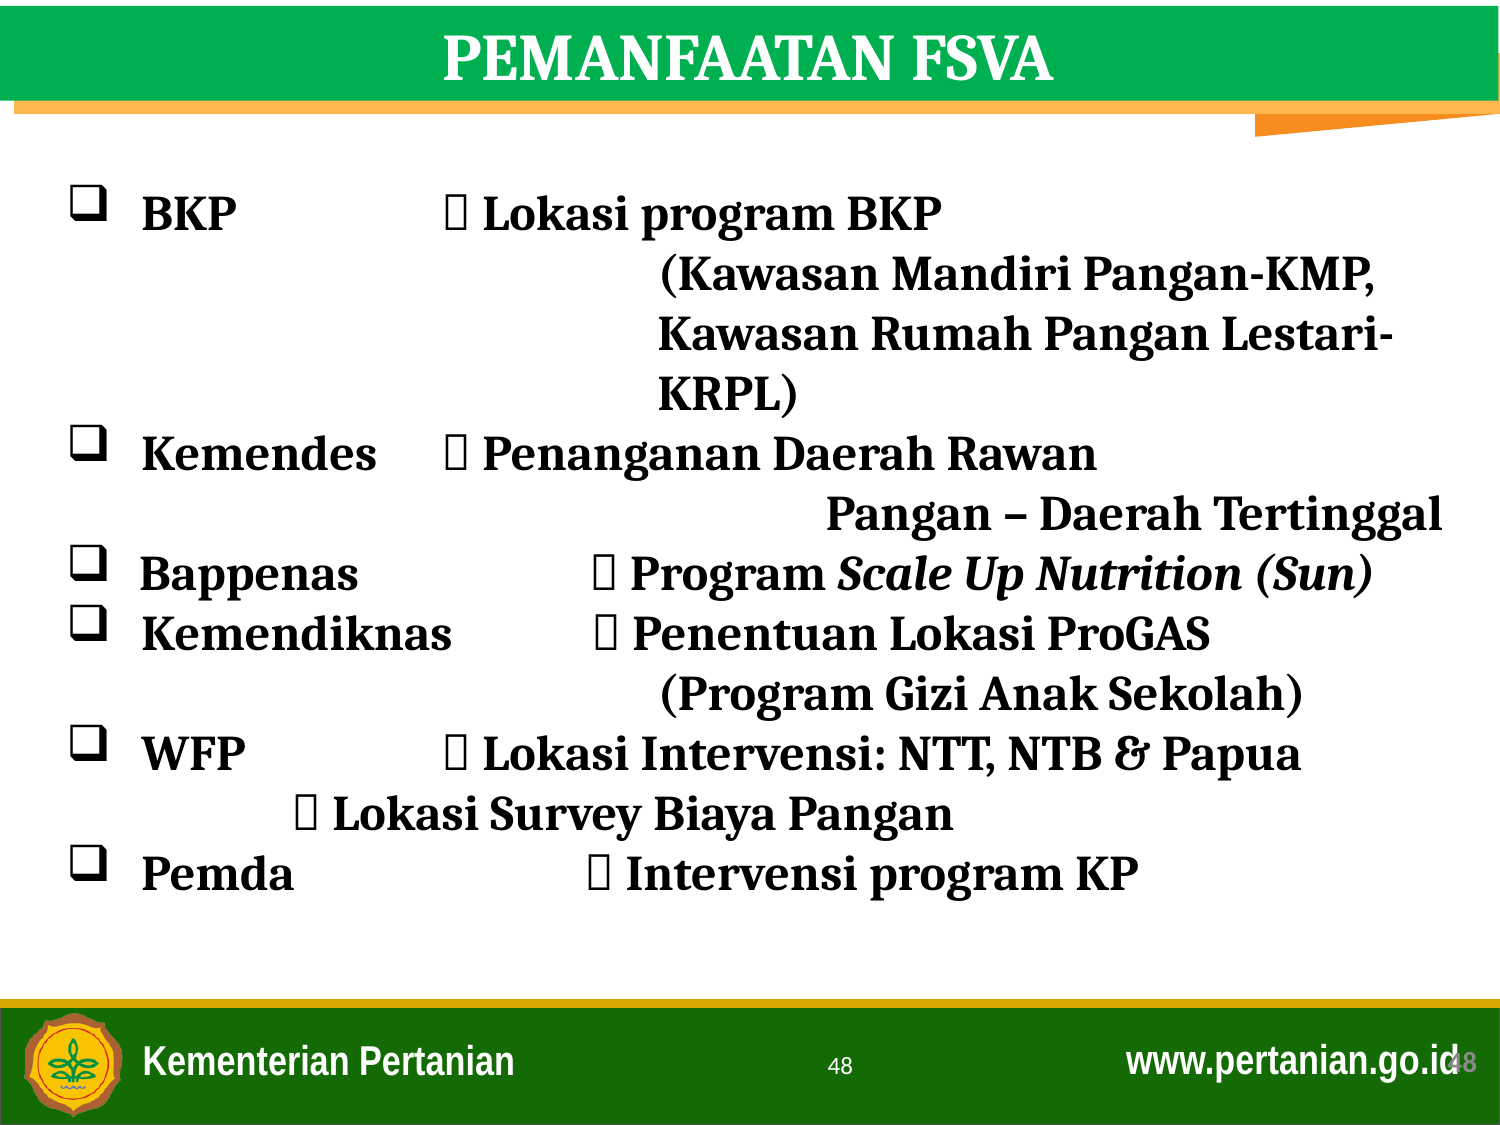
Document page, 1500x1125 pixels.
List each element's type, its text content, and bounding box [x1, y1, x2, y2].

picture [15, 1008, 128, 1124]
slide_number 48 [1425, 996, 1500, 1125]
text_box BKP  Lokasi program BKP (Kawasan Mandiri Pangan-KMP, Kawasan Rumah Pangan Lestari- KRPL) Kemendes  Penanganan Daerah Rawan Pangan – Daerah Tertinggal Bappenas  Program Scale Up Nutrition (Sun) Kemendiknas  Penentuan Lokasi ProGAS (Program Gizi Anak Sekolah) WFP  Lokasi Intervensi: NTT, NTB & Papua  Lokasi Survey Biaya Pangan Pemda  Intervensi program KP [51, 172, 1471, 976]
text_box 48 [530, 1034, 869, 1095]
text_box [0, 5, 1500, 137]
